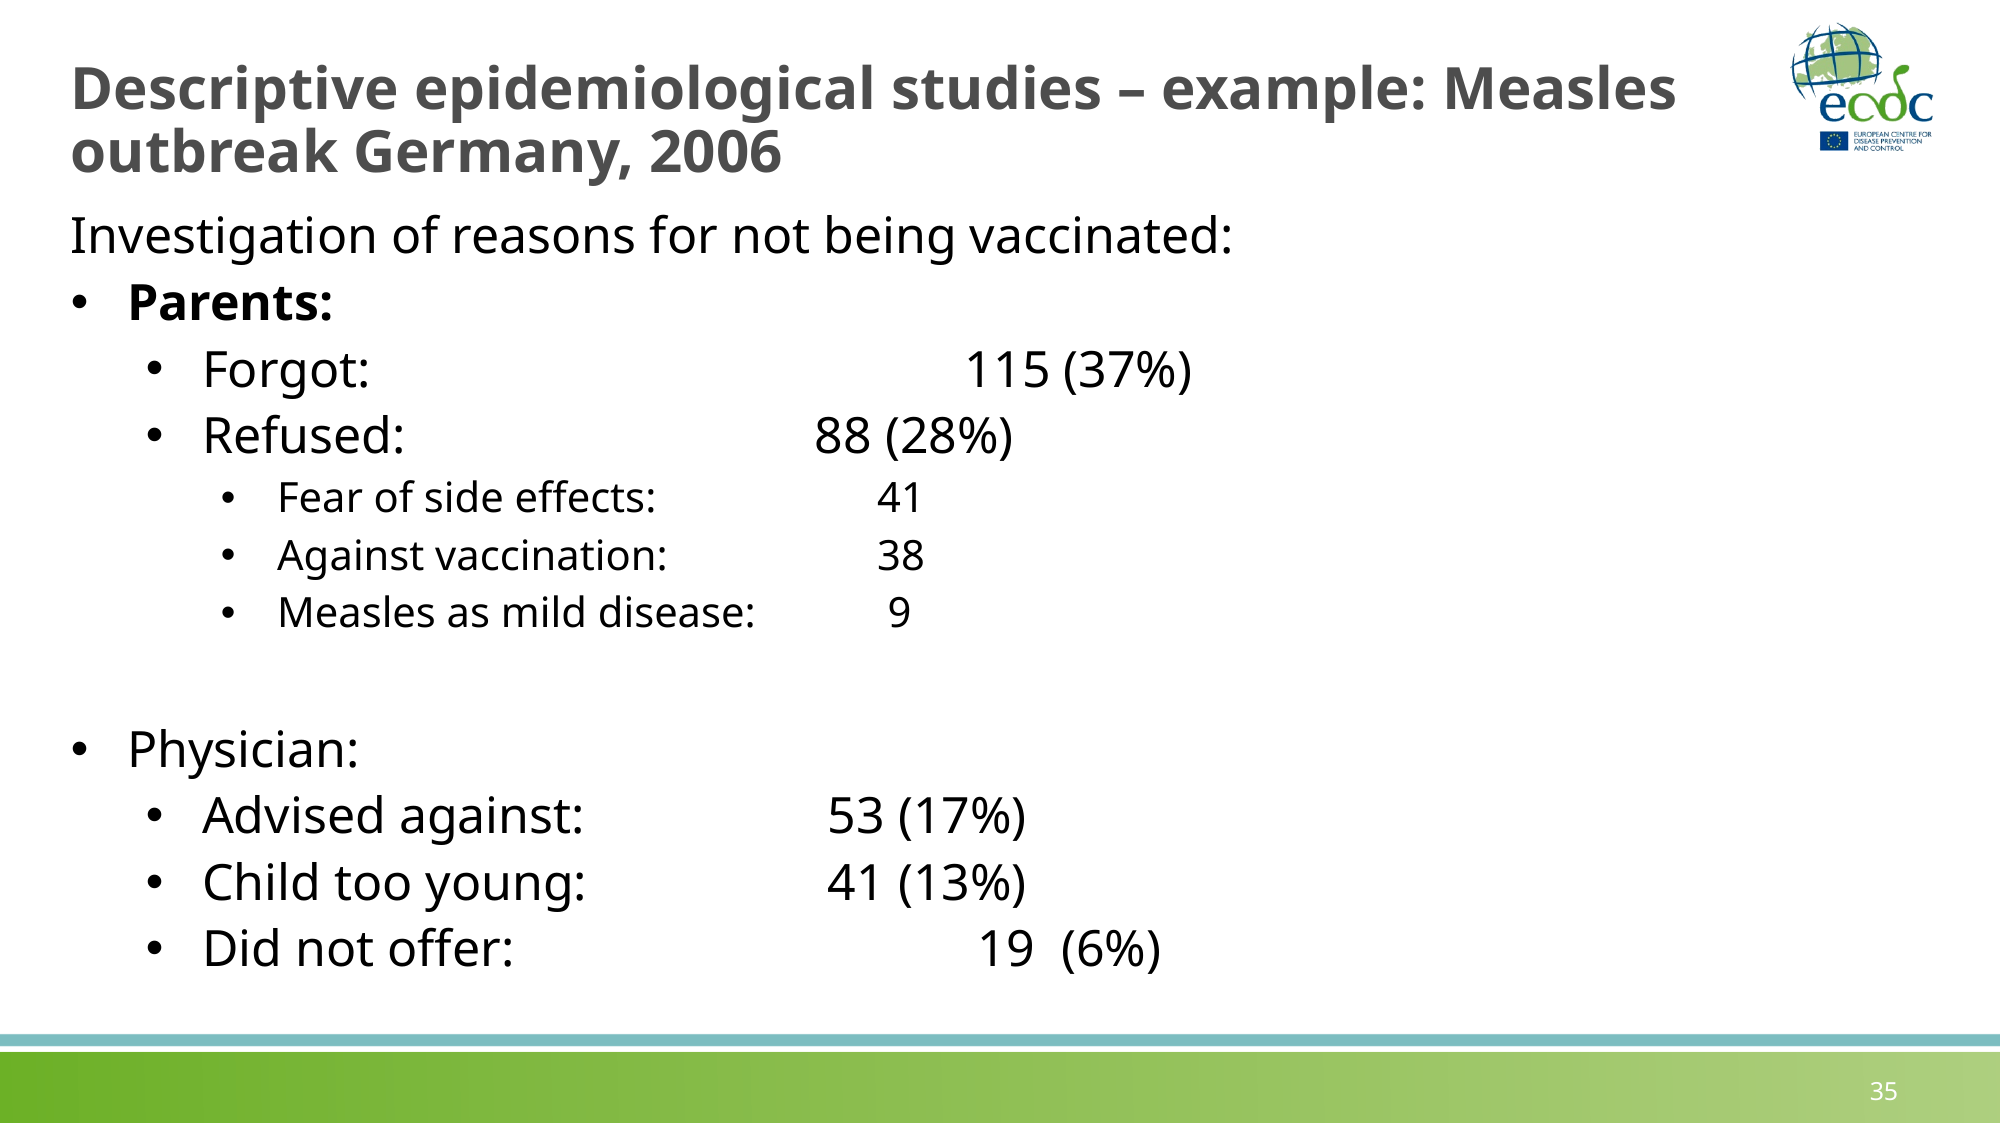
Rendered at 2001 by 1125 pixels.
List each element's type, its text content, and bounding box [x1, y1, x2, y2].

picture [0, 0, 2000, 1123]
title Descriptive epidemiological studies – example: Measles outbreak Germany, 2006 [70, 58, 1764, 190]
list Investigation of reasons for not being vaccinated: Parents: Forgot: 115 (37%) Refused: 88 (28%) Fear of side effects: 41 Against vaccination: 38 Measles as mild disease: 9 Physician: Advised against: 53 (17%) Child too young: 41 (13%) Did not offer: 19 (6%) [70, 210, 1936, 1025]
slide_number 35 [1494, 1062, 1914, 1123]
